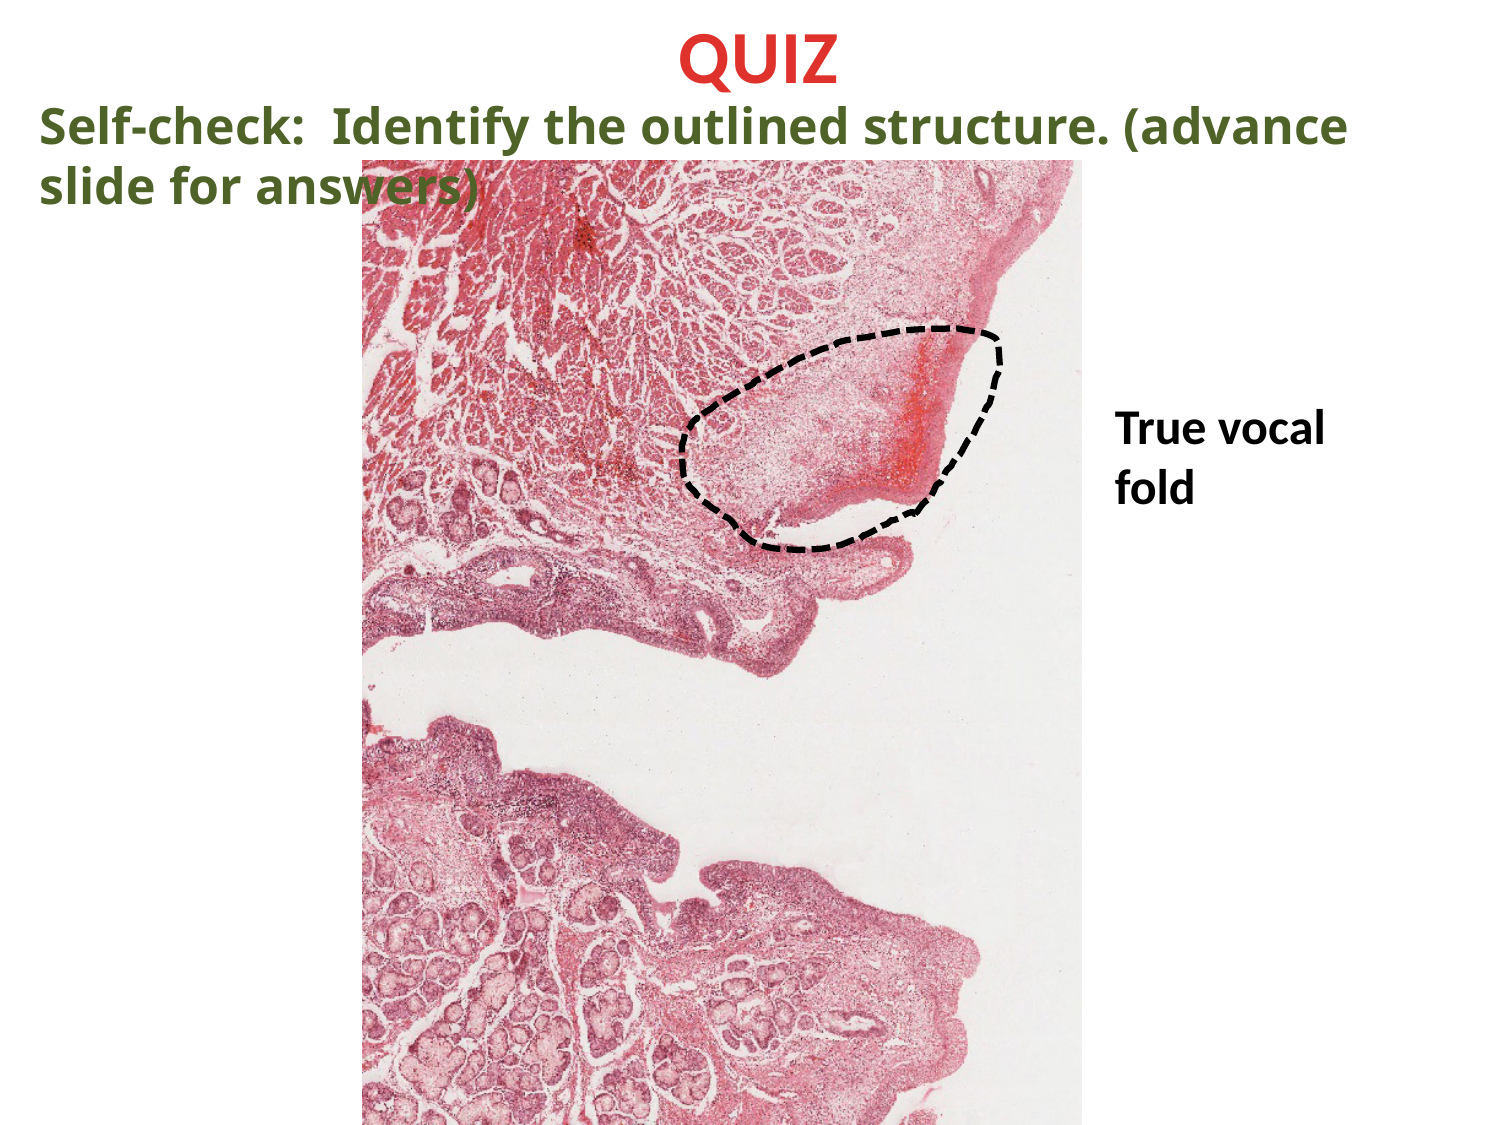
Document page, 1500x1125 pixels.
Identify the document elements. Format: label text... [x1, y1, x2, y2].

text_box QUIZ [30, 0, 1487, 106]
picture [362, 159, 1083, 1125]
text_box Self-check: Identify the outlined structure. (advance slide for answers) [24, 87, 1474, 223]
text_box True vocal fold [1100, 387, 1357, 523]
